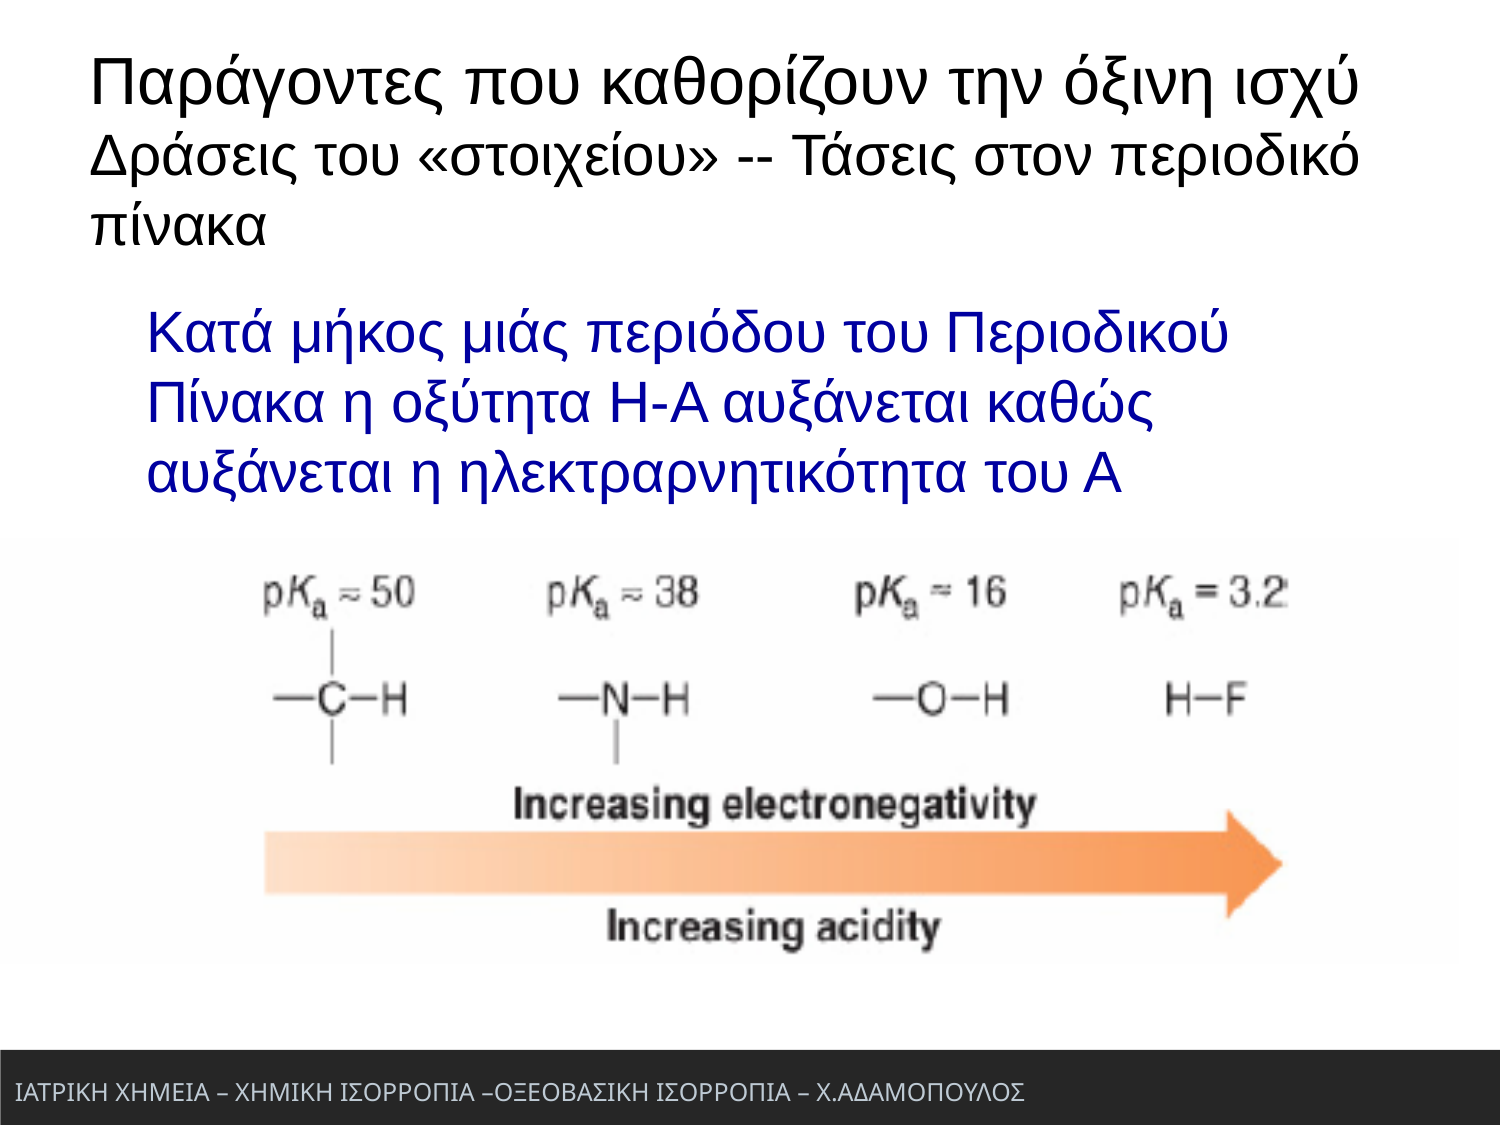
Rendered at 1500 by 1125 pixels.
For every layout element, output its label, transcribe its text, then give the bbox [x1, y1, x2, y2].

picture [0, 538, 1460, 965]
text_box Κατά μήκος μιάς περιόδου του Περιοδικού Πίνακα η οξύτητα Η-Α αυξάνεται καθώς αυξάνεται η ηλεκτραρνητικότητα του Α [131, 286, 1253, 512]
text_box Παράγοντες που καθορίζουν την όξινη ισχύ Δράσεις του «στοιχείου» -- Τάσεις στον περιοδικό πίνακα [74, 45, 1425, 250]
text_box ΙΑΤΡΙΚΗ ΧΗΜΕΙΑ – ΧΗΜΙΚΗ ΙΣΟΡΡΟΠΙΑ –ΟΞΕΟΒΑΣΙΚΗ ΙΣΟΡΡΟΠΙΑ – Χ.ΑΔΑΜΟΠΟΥΛΟΣ [0, 1069, 1198, 1114]
